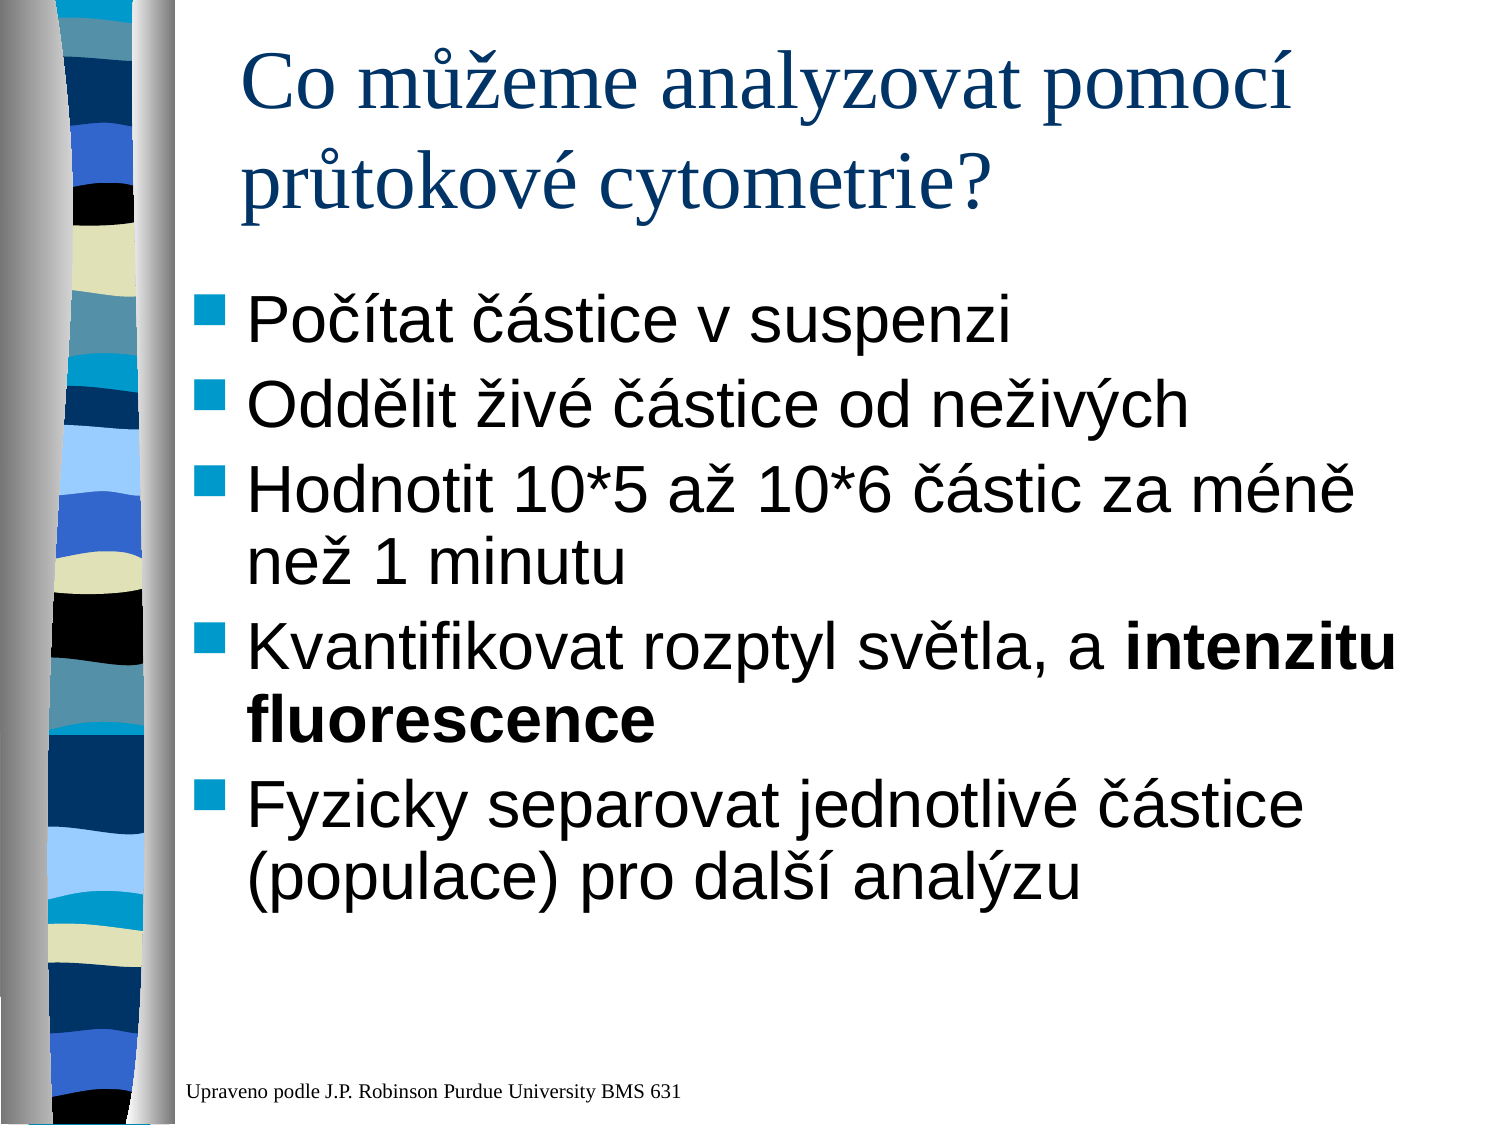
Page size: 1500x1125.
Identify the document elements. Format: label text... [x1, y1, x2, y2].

text_box Upraveno podle J.P. Robinson Purdue University BMS 631 [171, 1070, 999, 1111]
list Počítat částice v suspenzi Oddělit živé částice od neživých Hodnotit 10*5 až 10*6 částic za méně než 1 minutu Kvantifikovat rozptyl světla, a intenzitu fluorescence Fyzicky separovat jednotlivé částice (populace) pro další analýzu [174, 277, 1459, 953]
title Co můžeme analyzovat pomocí průtokové cytometrie? [225, 31, 1500, 219]
